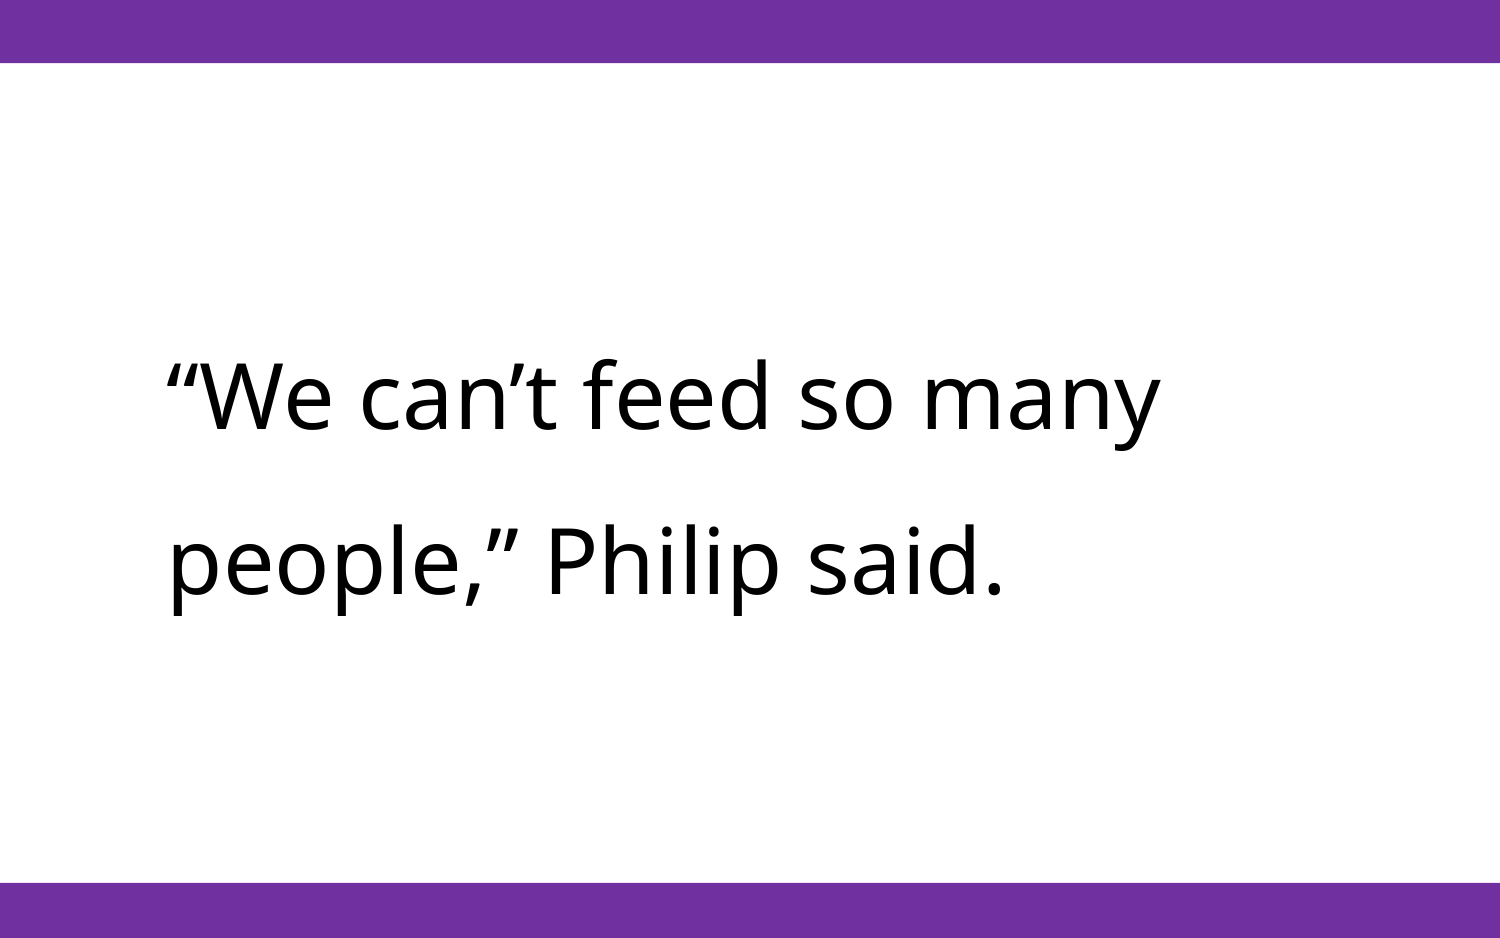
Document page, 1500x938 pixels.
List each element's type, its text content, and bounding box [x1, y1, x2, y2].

text_box [0, 0, 1500, 64]
list “We can’t feed so many people,” Philip said. [151, 275, 1500, 648]
text_box [0, 882, 1500, 938]
